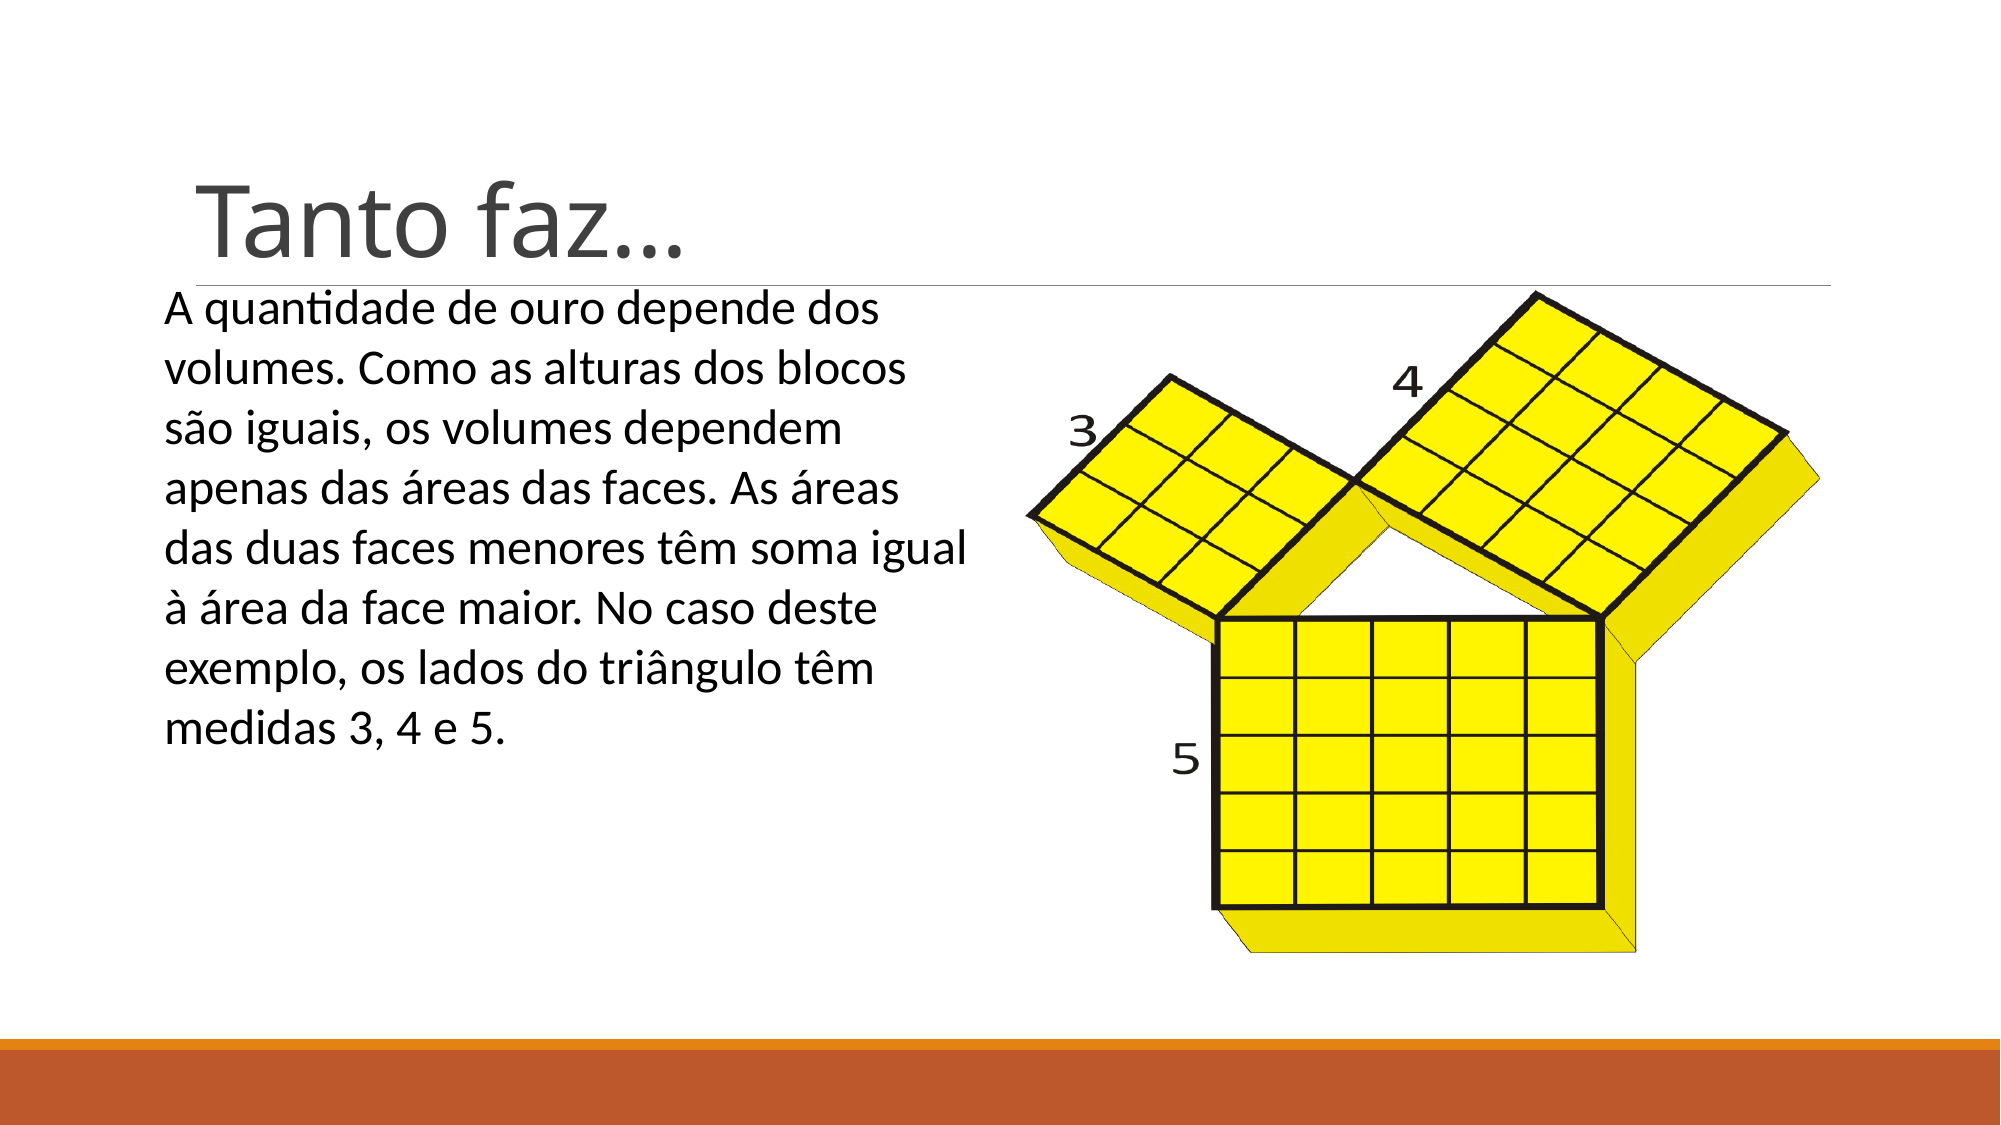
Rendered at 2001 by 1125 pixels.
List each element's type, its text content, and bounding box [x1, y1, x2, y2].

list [1024, 290, 1820, 953]
text_box A quantidade de ouro depende dos volumes. Como as alturas dos blocos são iguais, os volumes dependem apenas das áreas das faces. As áreas das duas faces menores têm soma igual à área da face maior. No caso deste exemplo, os lados do triângulo têm medidas 3, 4 e 5. [149, 267, 985, 762]
title Tanto faz... [180, 47, 1830, 285]
